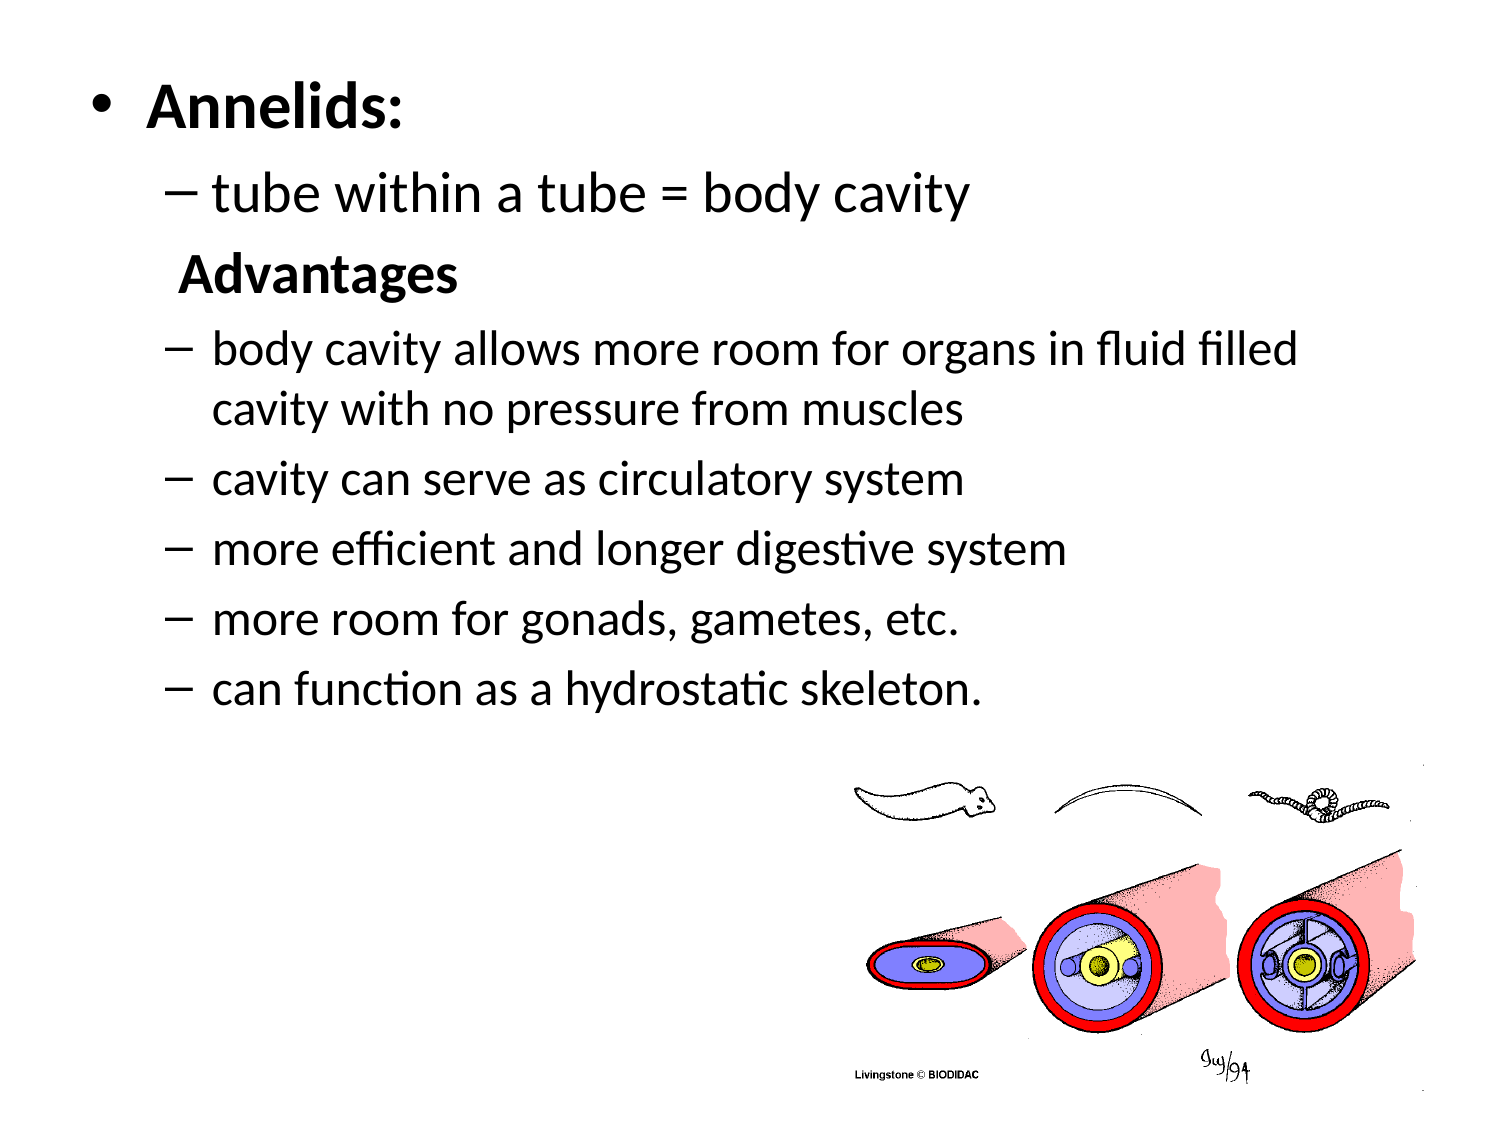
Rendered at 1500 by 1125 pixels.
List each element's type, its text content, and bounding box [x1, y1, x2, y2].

list Annelids: tube within a tube = body cavity Advantages body cavity allows more room for organs in fluid filled cavity with no pressure from muscles cavity can serve as circulatory system more efficient and longer digestive system more room for gonads, gametes, etc. can function as a hydrostatic skeleton. [75, 54, 1425, 1005]
picture [844, 763, 1424, 1091]
